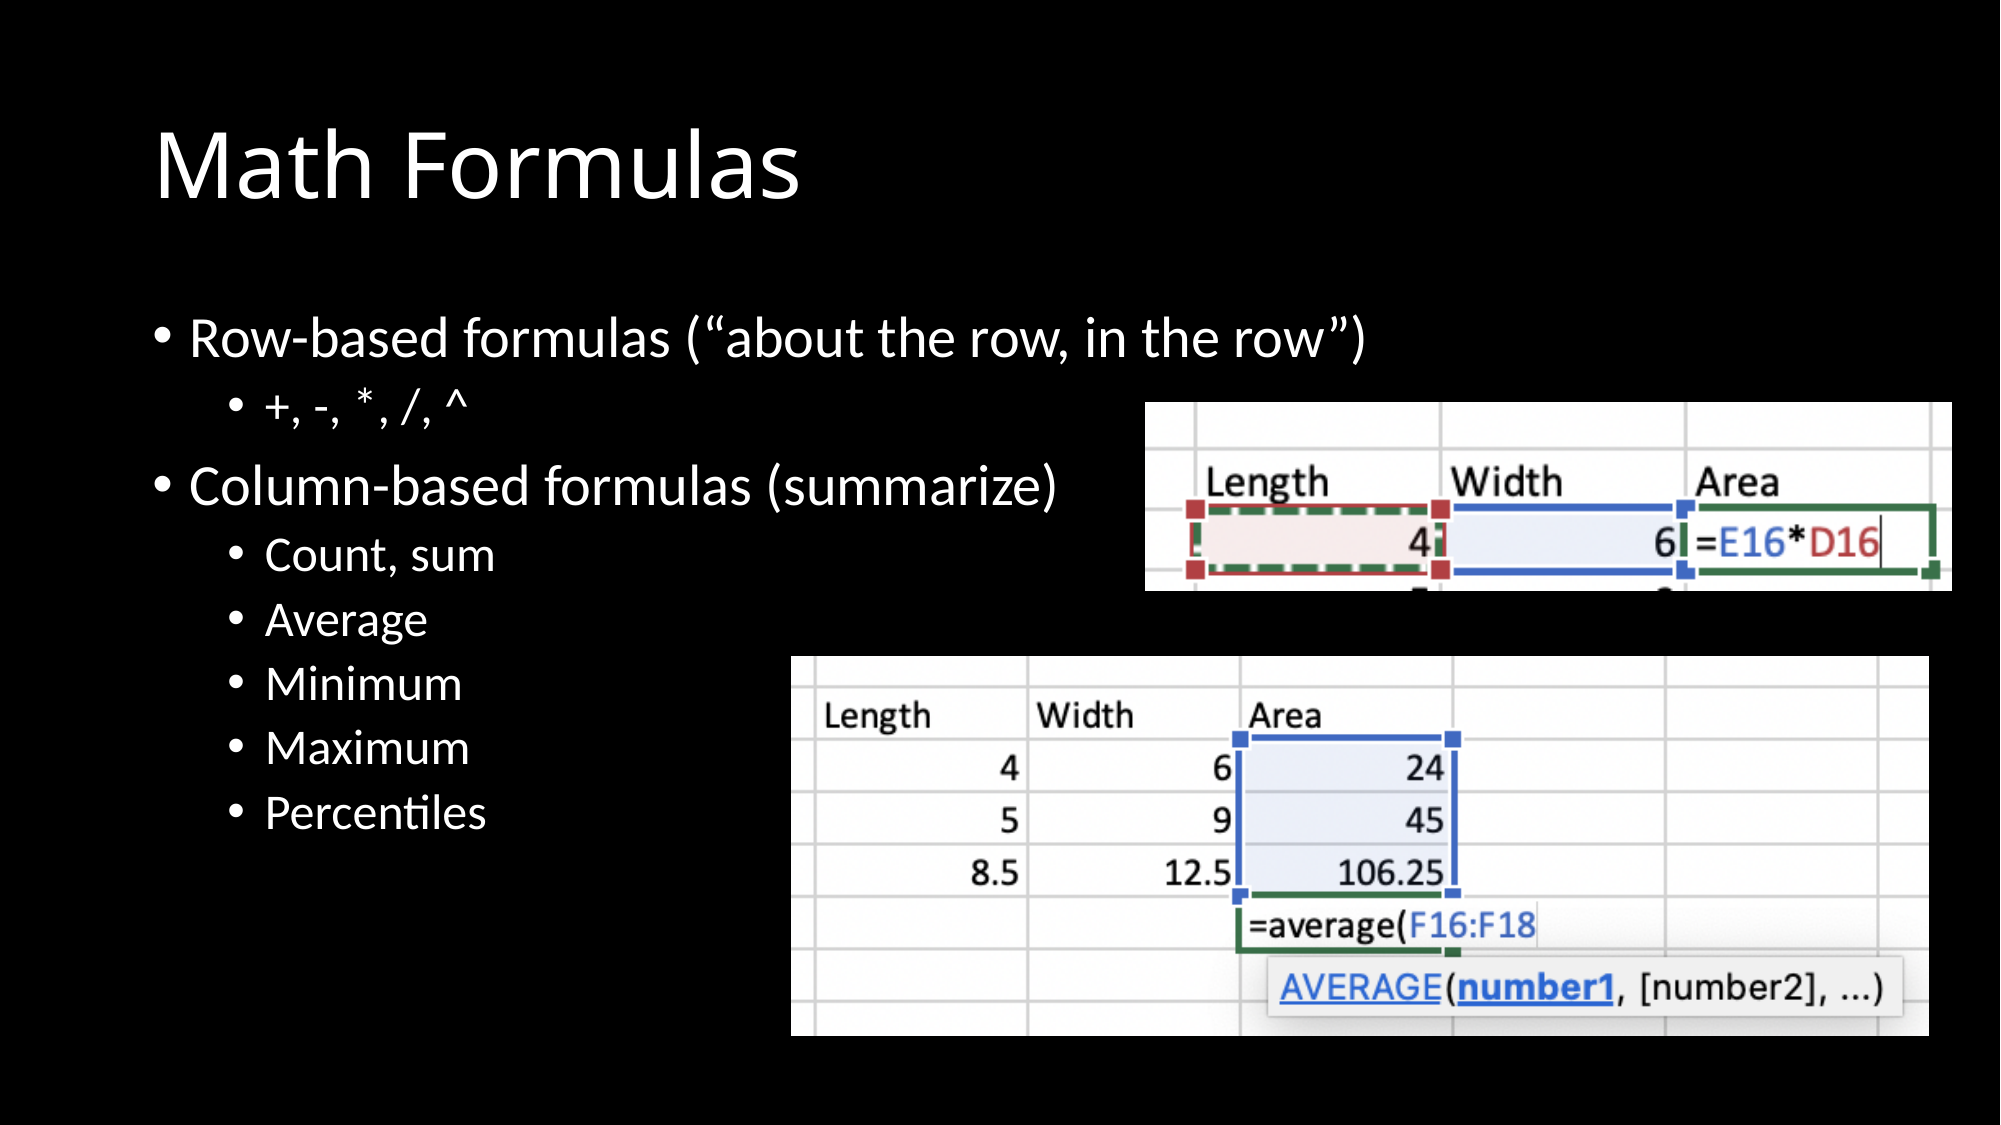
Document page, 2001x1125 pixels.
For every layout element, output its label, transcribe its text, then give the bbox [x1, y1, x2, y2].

picture [791, 656, 1929, 1036]
title Math Formulas [137, 59, 1863, 278]
list Row-based formulas (“about the row, in the row”) +, -, *, /, ^ Column-based formulas (summarize) Count, sum Average Minimum Maximum Percentiles [137, 299, 1863, 1014]
picture [1145, 402, 1952, 591]
